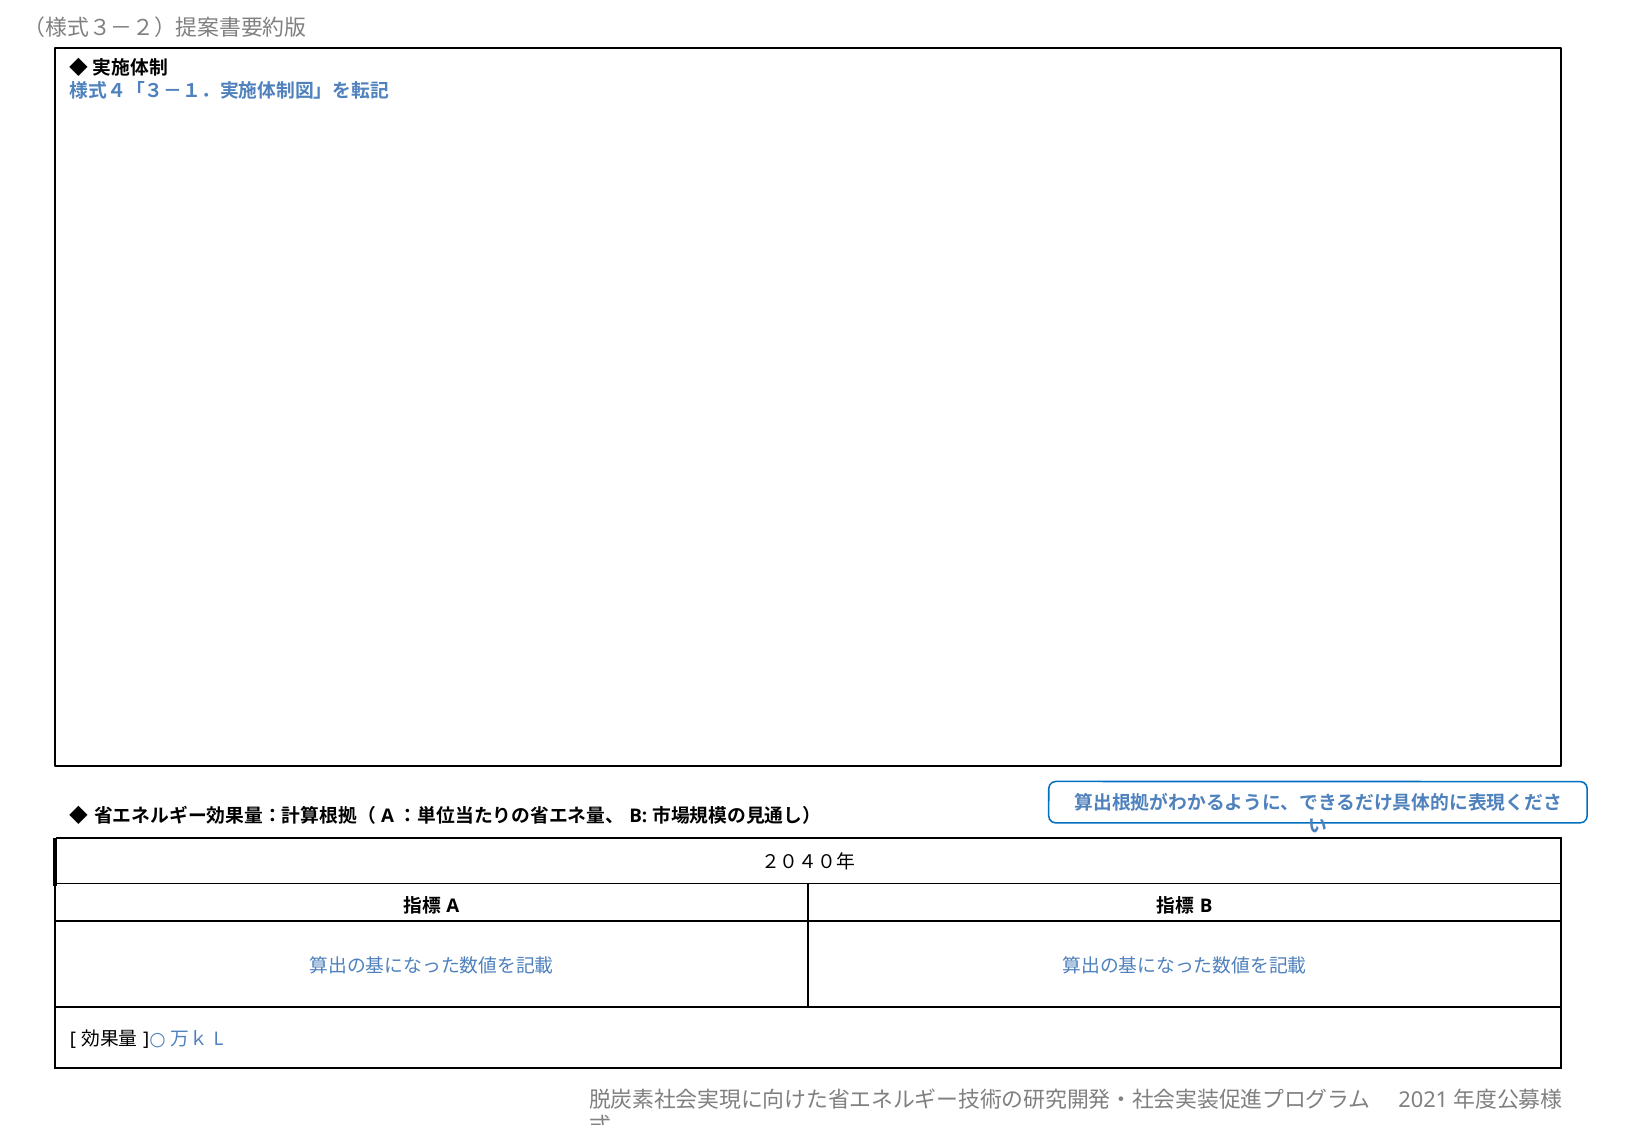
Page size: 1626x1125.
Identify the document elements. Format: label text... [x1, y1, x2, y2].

table_cell 指標A [56, 884, 807, 920]
table_cell 算出の基になった数値を記載 [56, 922, 807, 1006]
table_cell 算出の基になった数値を記載 [809, 922, 1560, 1006]
table_cell ２０４０年 [57, 839, 1560, 883]
table_cell 指標B [809, 884, 1560, 920]
table_header ◆省エネルギー効果量：計算根拠（A：単位当たりの省エネ量、B:市場規模の見通し） [55, 792, 1561, 837]
table_cell [効果量]○万ｋL [56, 1008, 1560, 1067]
text_box 算出根拠がわかるように、できるだけ具体的に表現ください [1048, 781, 1588, 823]
text_box ◆実施体制 様式４「３－１．実施体制図」を転記 [53, 46, 1563, 768]
